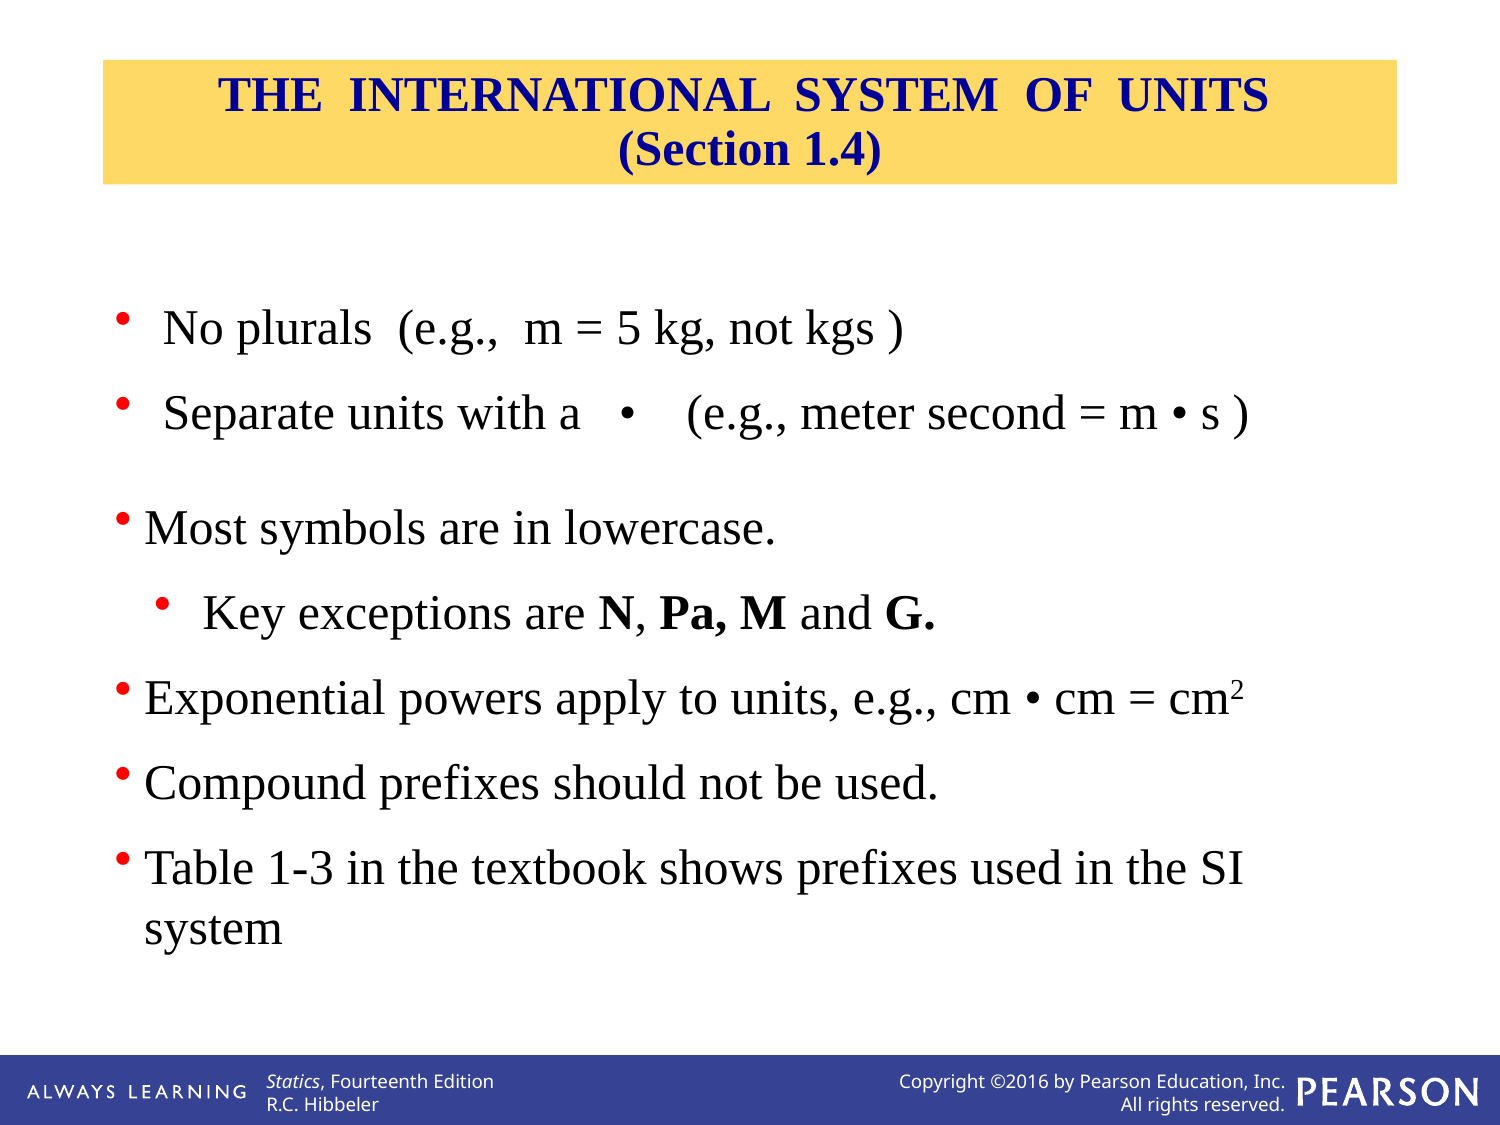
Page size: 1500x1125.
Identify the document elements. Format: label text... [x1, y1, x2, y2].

text_box No plurals (e.g., m = 5 kg, not kgs ) Separate units with a • (e.g., meter second = m • s ) [99, 287, 1288, 448]
text_box Most symbols are in lowercase. Key exceptions are N, Pa, M and G. Exponential powers apply to units, e.g., cm • cm = cm2 Compound prefixes should not be used. Table 1-3 in the textbook shows prefixes used in the SI system [99, 487, 1313, 963]
title THE INTERNATIONAL SYSTEM OF UNITS (Section 1.4) [103, 59, 1397, 185]
